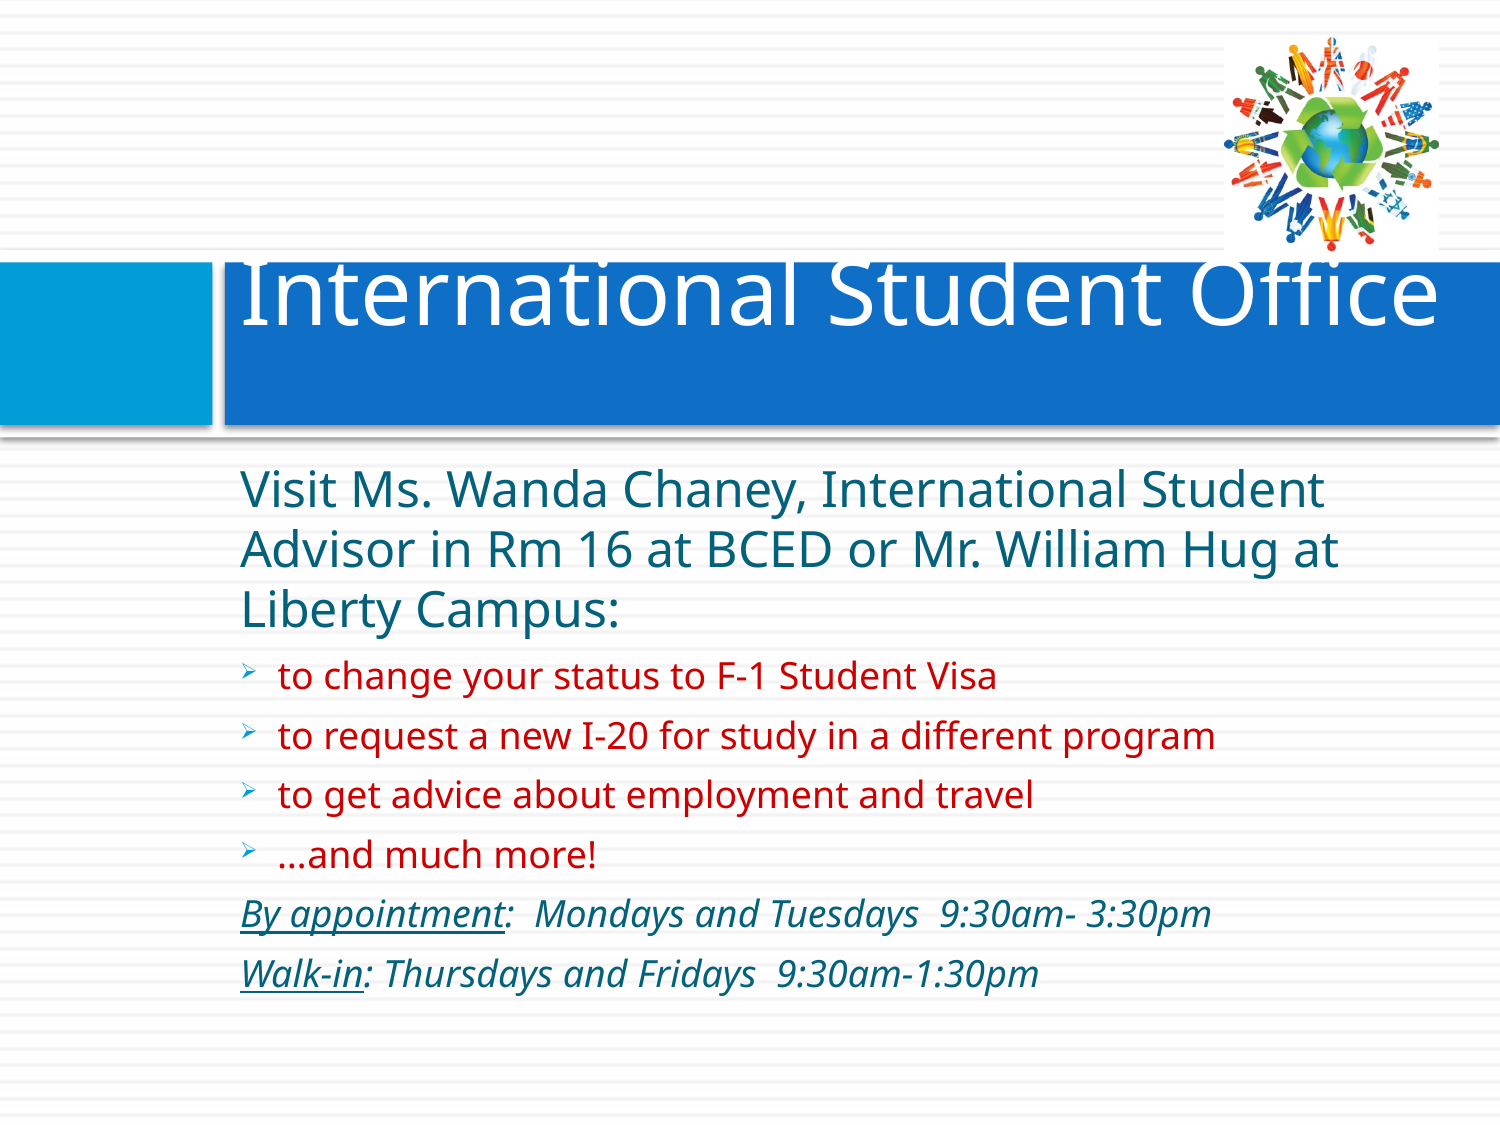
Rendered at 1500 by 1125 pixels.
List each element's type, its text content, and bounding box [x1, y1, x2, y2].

list Visit Ms. Wanda Chaney, International Student Advisor in Rm 16 at BCED or Mr. William Hug at Liberty Campus: to change your status to F-1 Student Visa to request a new I-20 for study in a different program to get advice about employment and travel …and much more! By appointment: Mondays and Tuesdays 9:30am- 3:30pm Walk-in: Thursdays and Fridays 9:30am-1:30pm [224, 449, 1394, 725]
picture [1224, 37, 1439, 252]
title International Student Office [224, 262, 1476, 426]
